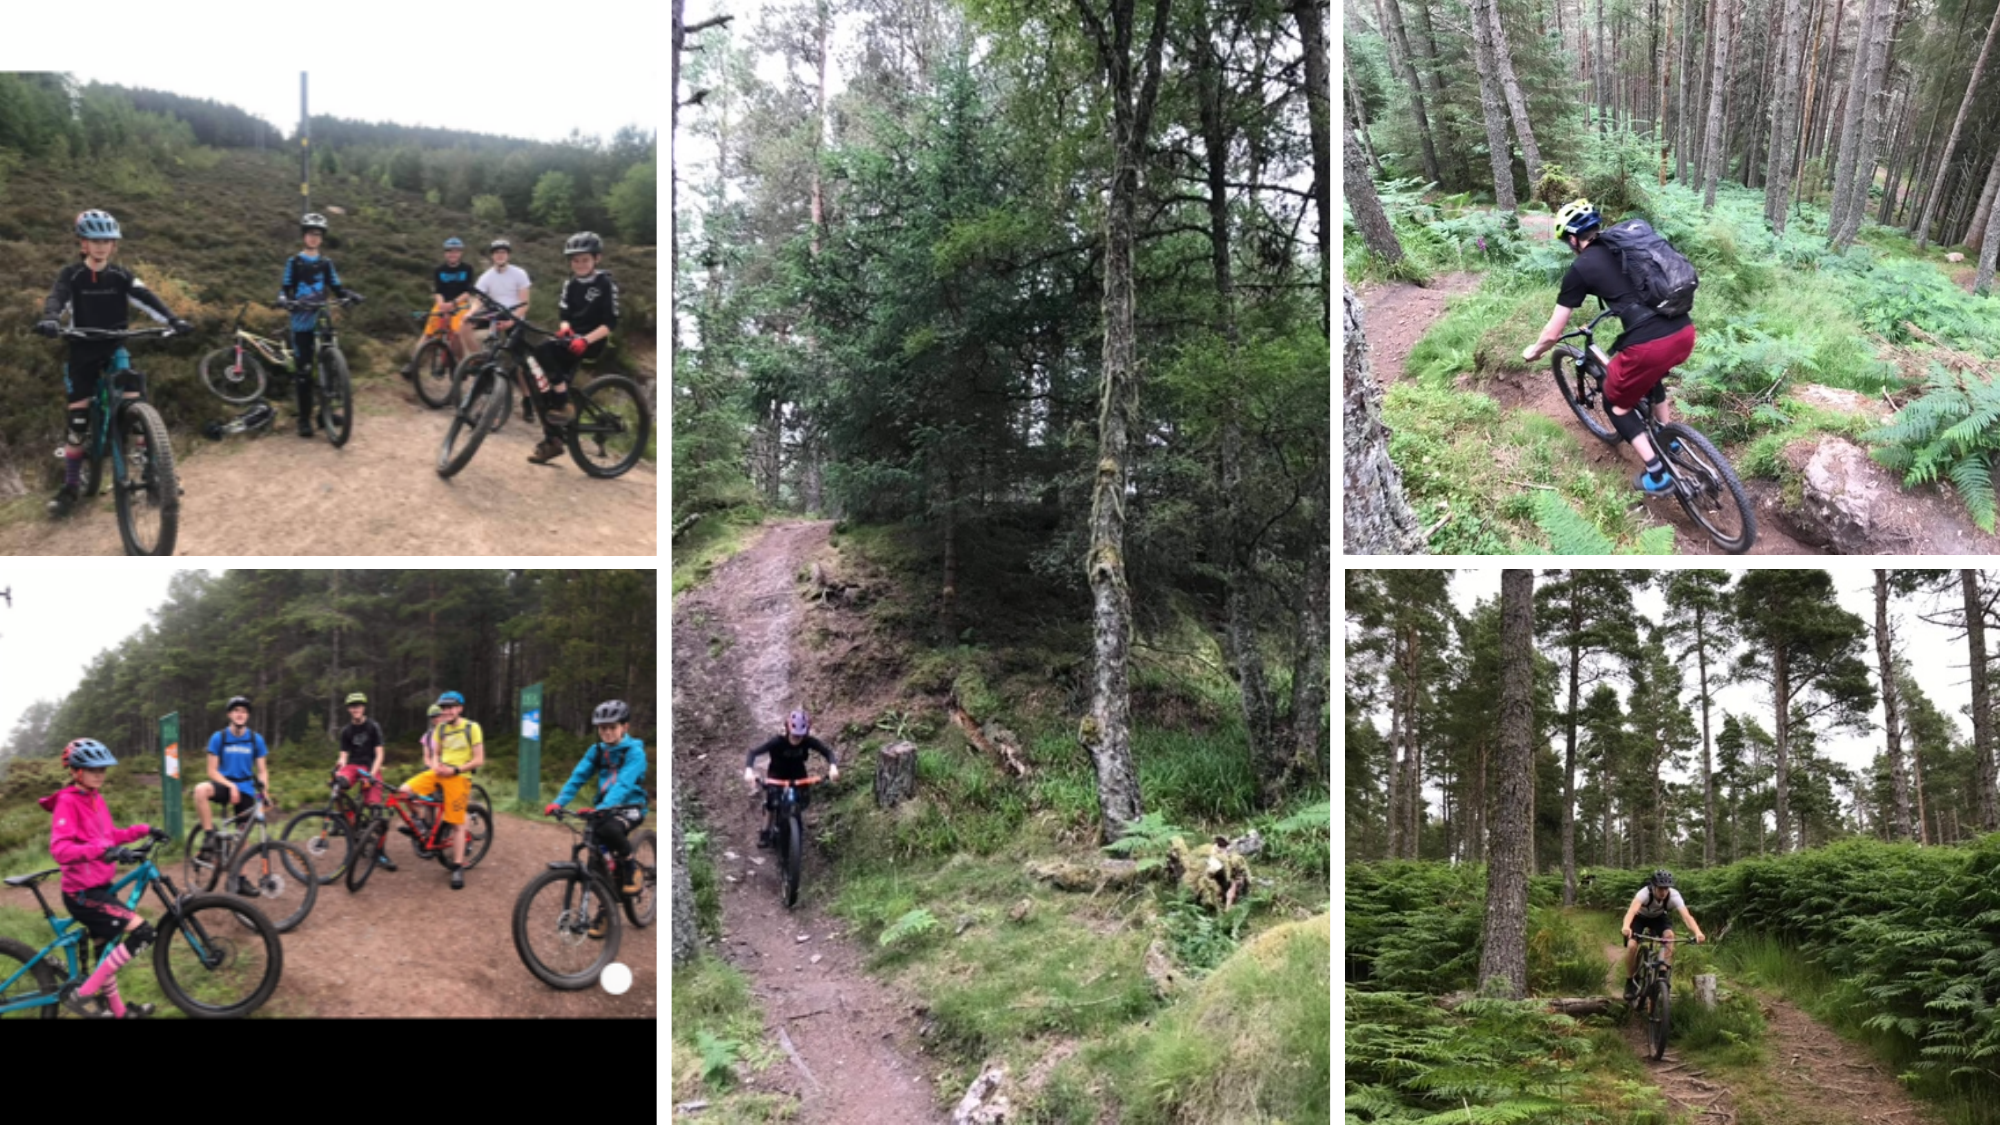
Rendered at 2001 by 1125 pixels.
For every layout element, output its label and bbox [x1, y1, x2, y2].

picture [671, 0, 1331, 1125]
text_box [1331, 0, 2000, 1125]
picture [1343, 0, 2000, 555]
picture [1345, 568, 2000, 1125]
picture [0, 0, 657, 556]
text_box [0, 0, 671, 1125]
picture [0, 568, 657, 1125]
